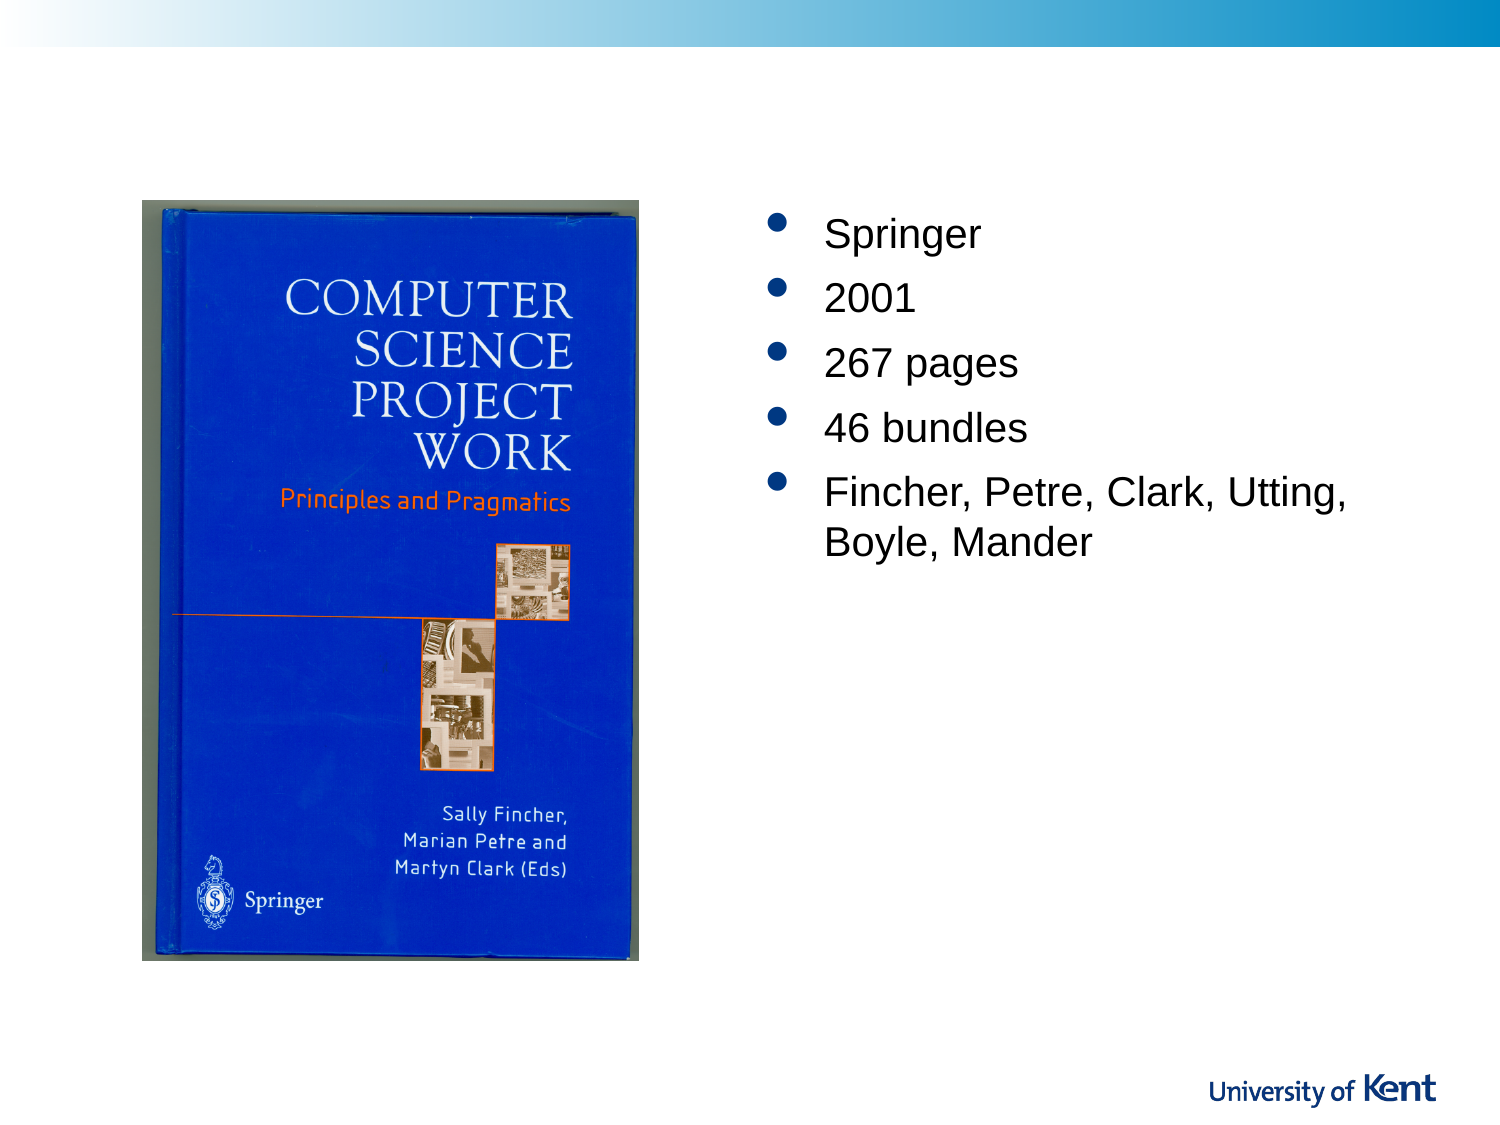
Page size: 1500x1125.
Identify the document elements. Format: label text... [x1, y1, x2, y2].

picture [142, 200, 639, 962]
text_box Springer 2001 267 pages 46 bundles Fincher, Petre, Clark, Utting, Boyle, Mander [750, 199, 1365, 1003]
picture [1400, 0, 1404, 47]
picture [1210, 1074, 1436, 1108]
